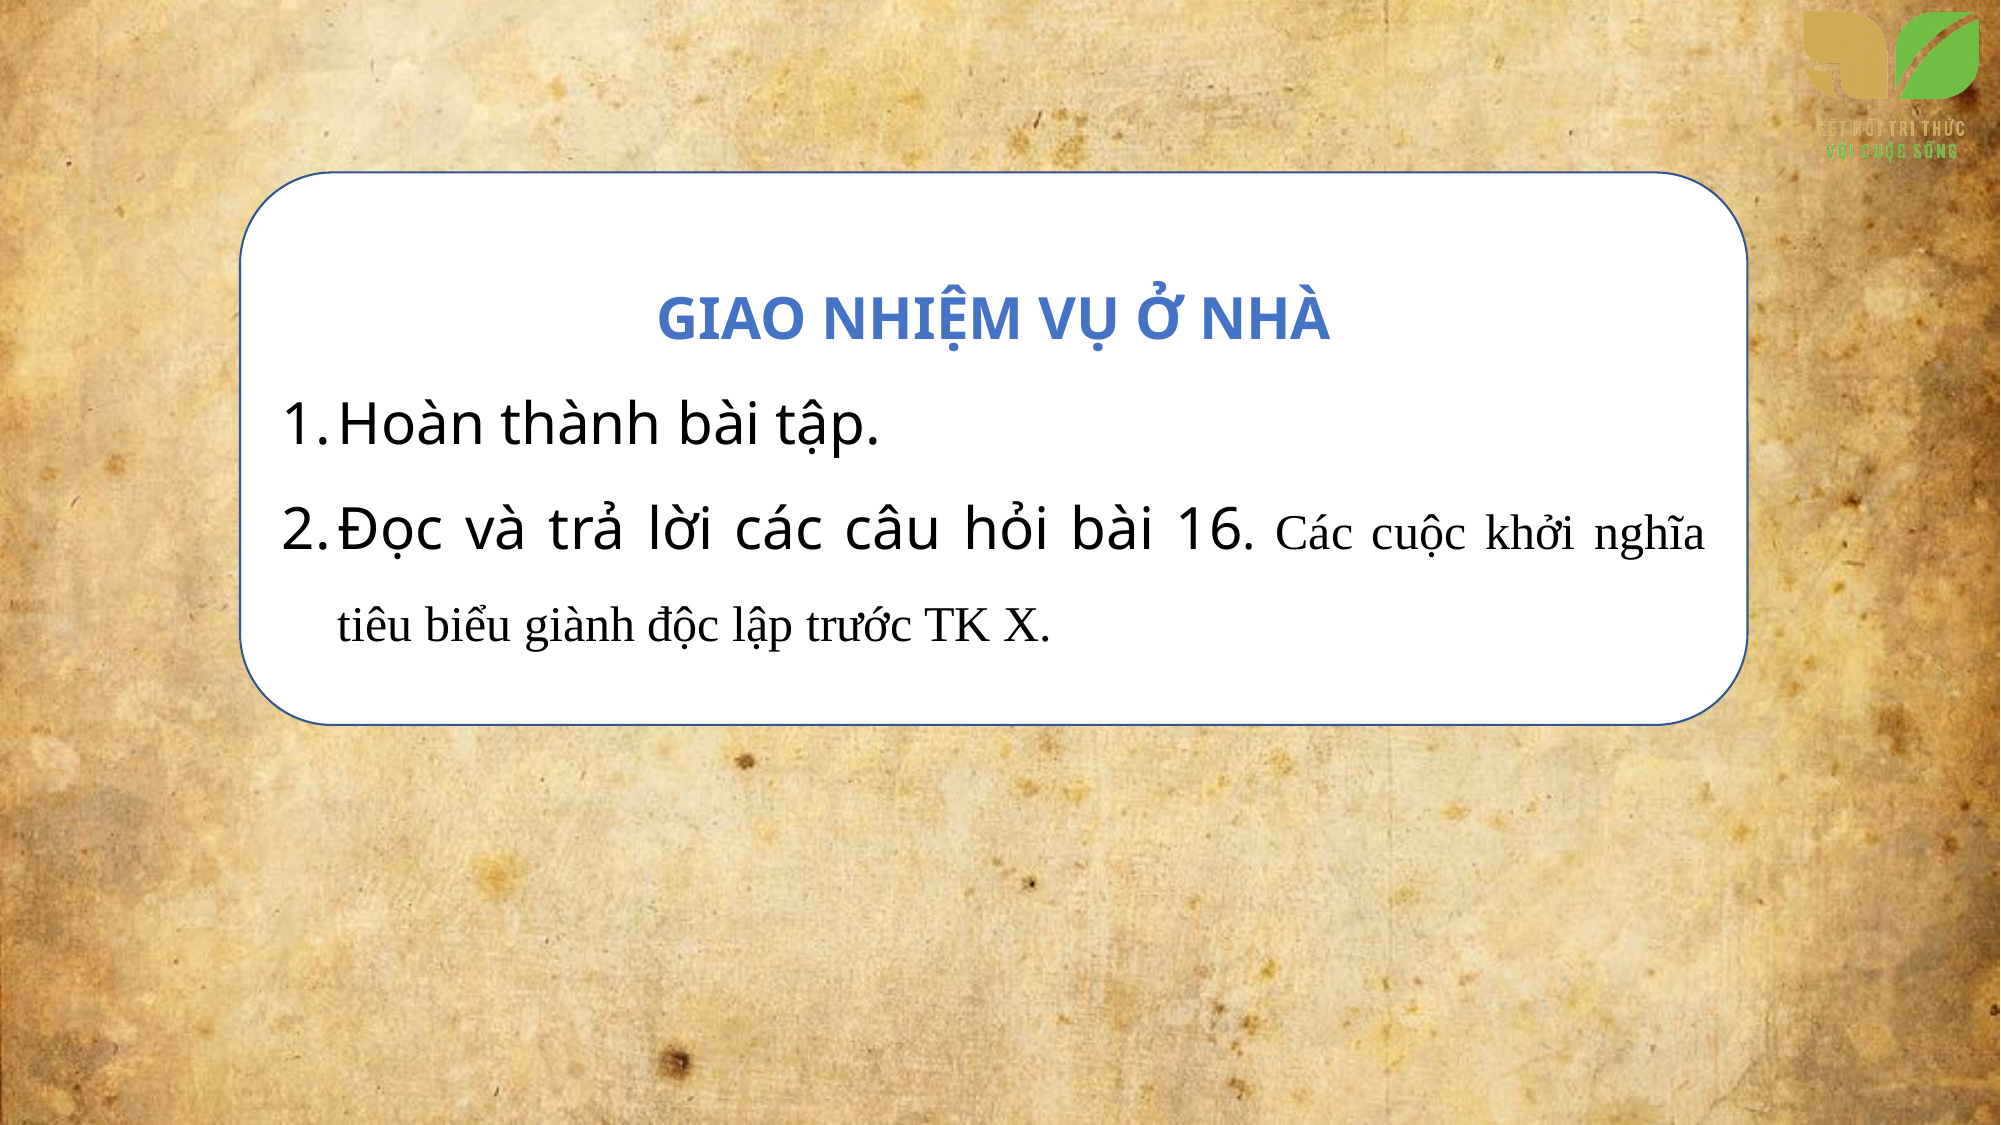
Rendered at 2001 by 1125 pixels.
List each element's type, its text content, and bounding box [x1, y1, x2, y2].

picture [0, 0, 2000, 1125]
text_box GIAO NHIỆM VỤ Ở NHÀ Hoàn thành bài tập. Đọc và trả lời các câu hỏi bài 16. Các cuộc khởi nghĩa tiêu biểu giành độc lập trước TK X. [238, 171, 1749, 726]
